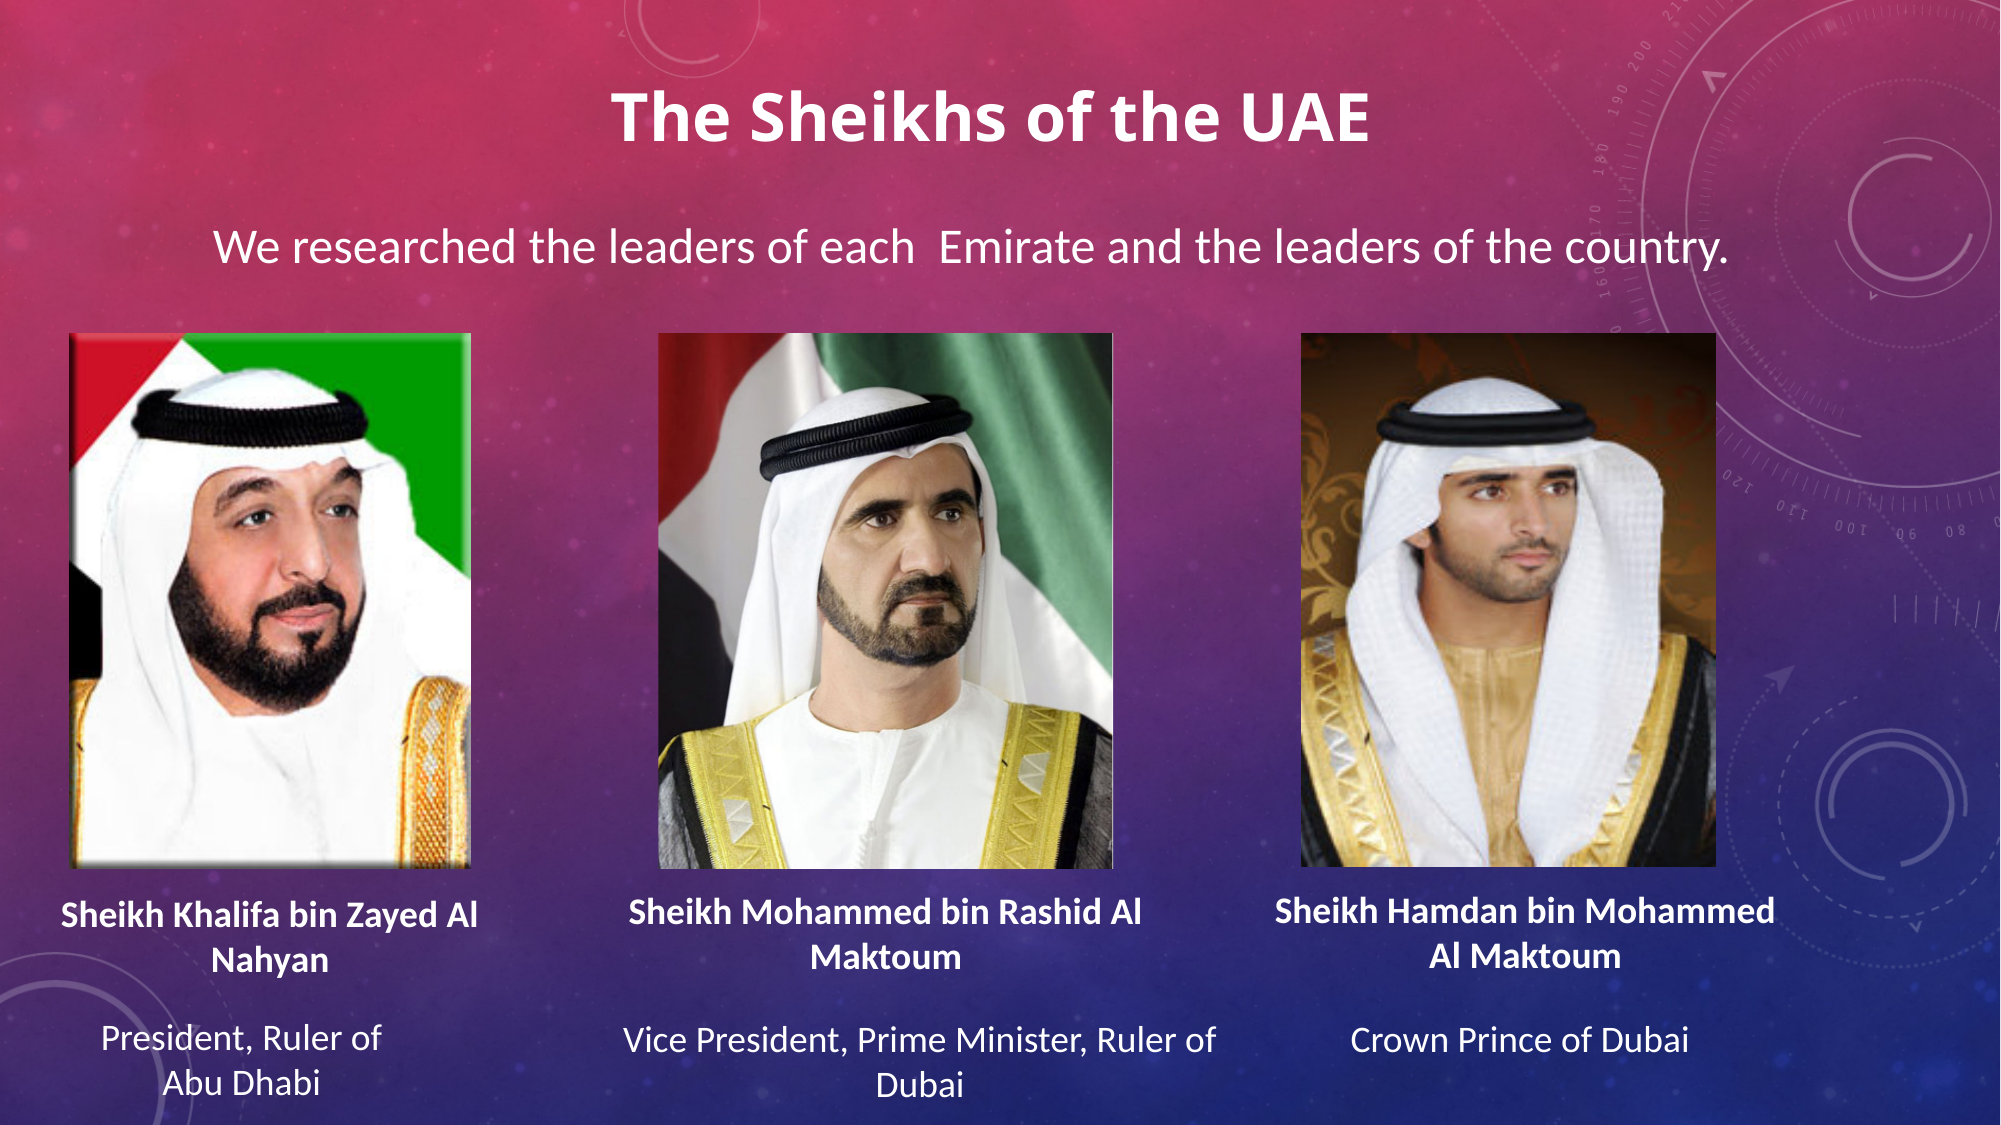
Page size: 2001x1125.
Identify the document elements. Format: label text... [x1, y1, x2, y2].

text_box Sheikh Khalifa bin Zayed Al Nahyan [12, 882, 528, 988]
text_box Sheikh Mohammed bin Rashid Al Maktoum [595, 879, 1177, 985]
picture [0, 0, 2001, 1125]
text_box Vice President, Prime Minister, Ruler of Dubai [570, 1007, 1270, 1112]
text_box Sheikh Hamdan bin Mohammed Al Maktoum [1243, 878, 1808, 984]
text_box We researched the leaders of each Emirate and the leaders of the country. [198, 205, 1765, 281]
text_box President, Ruler of Abu Dhabi [54, 1005, 429, 1110]
text_box The Sheikhs of the UAE [595, 67, 1570, 163]
text_box Crown Prince of Dubai [1335, 1007, 1716, 1067]
